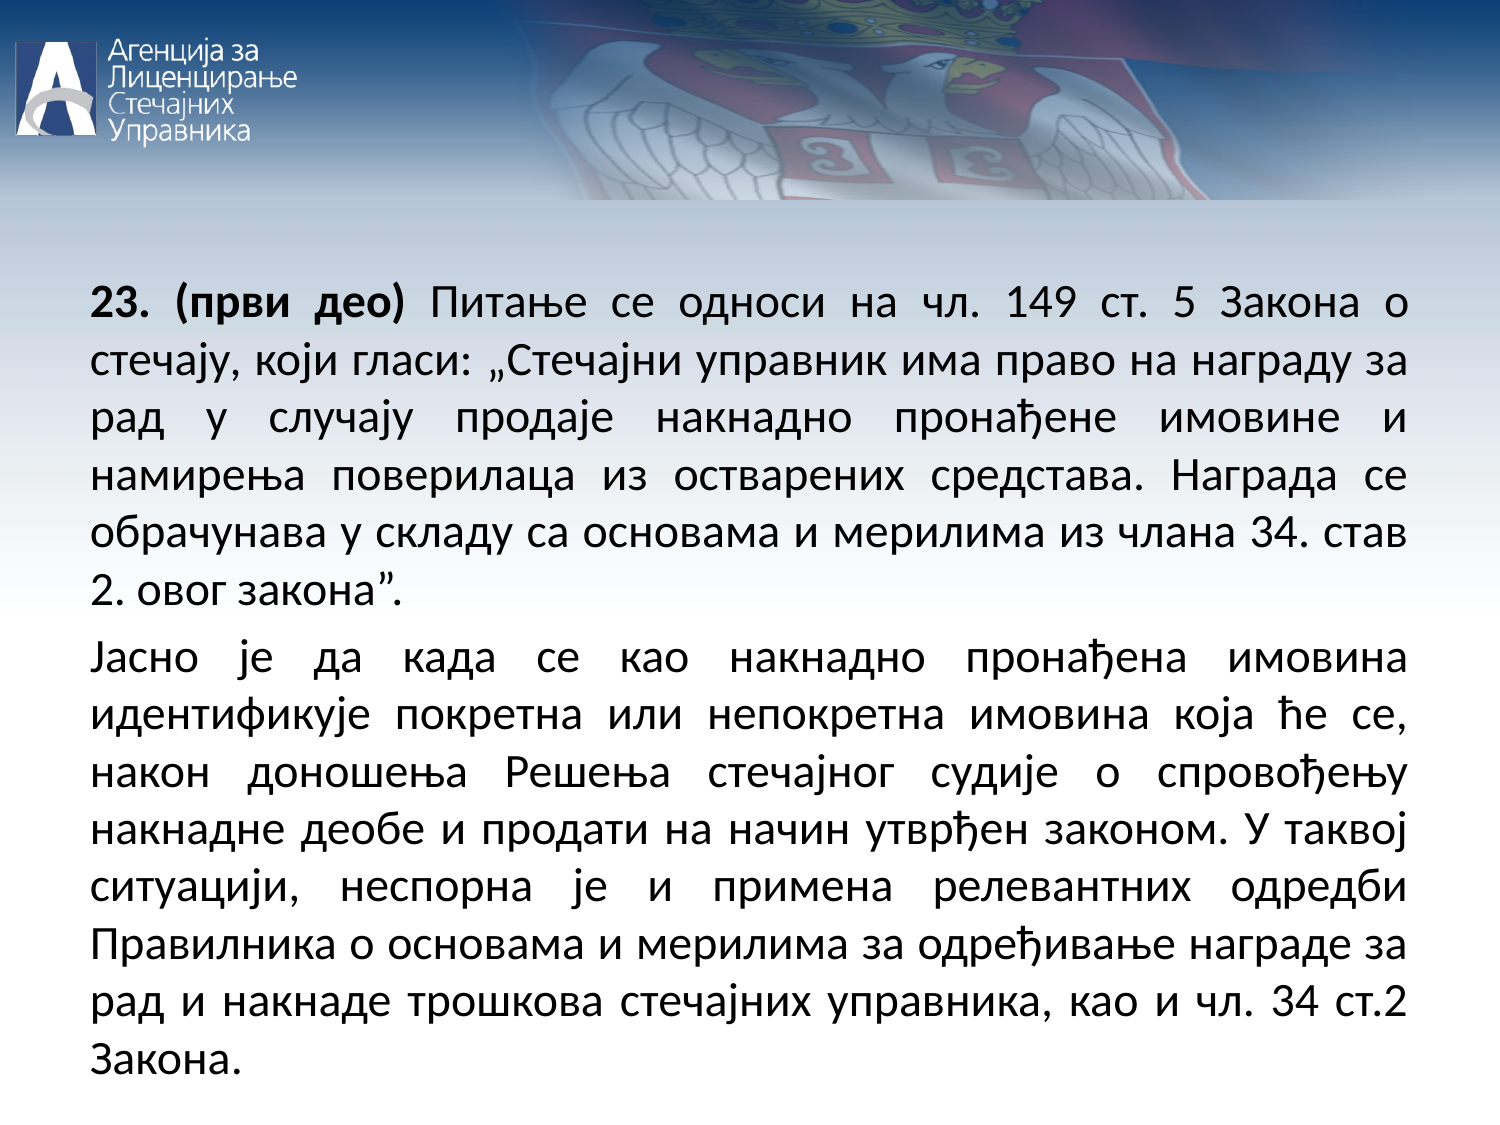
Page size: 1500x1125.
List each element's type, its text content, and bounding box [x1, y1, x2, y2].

picture [0, 0, 1500, 1113]
list 23. (први део) Питање се односи на чл. 149 ст. 5 Закона о стечају, који гласи: „Стечајни управник има право на награду за рад у случају продаје накнадно пронађене имовине и намирења поверилаца из остварених средстава. Награда се обрачунава у складу са основама и мерилима из члана 34. став 2. овог закона”. Јасно је да када се као накнадно пронађена имовина идентификује покретна или непокретна имовина која ће се, након доношења Решења стечајног судије о спровођењу накнадне деобе и продати на начин утврђен законом. У таквој ситуацији, неспорна је и примена релевантних одредби Правилника о основама и мерилима за одређивање награде за рад и накнаде трошкова стечајних управника, као и чл. 34 ст.2 Закона. [75, 262, 1425, 1106]
